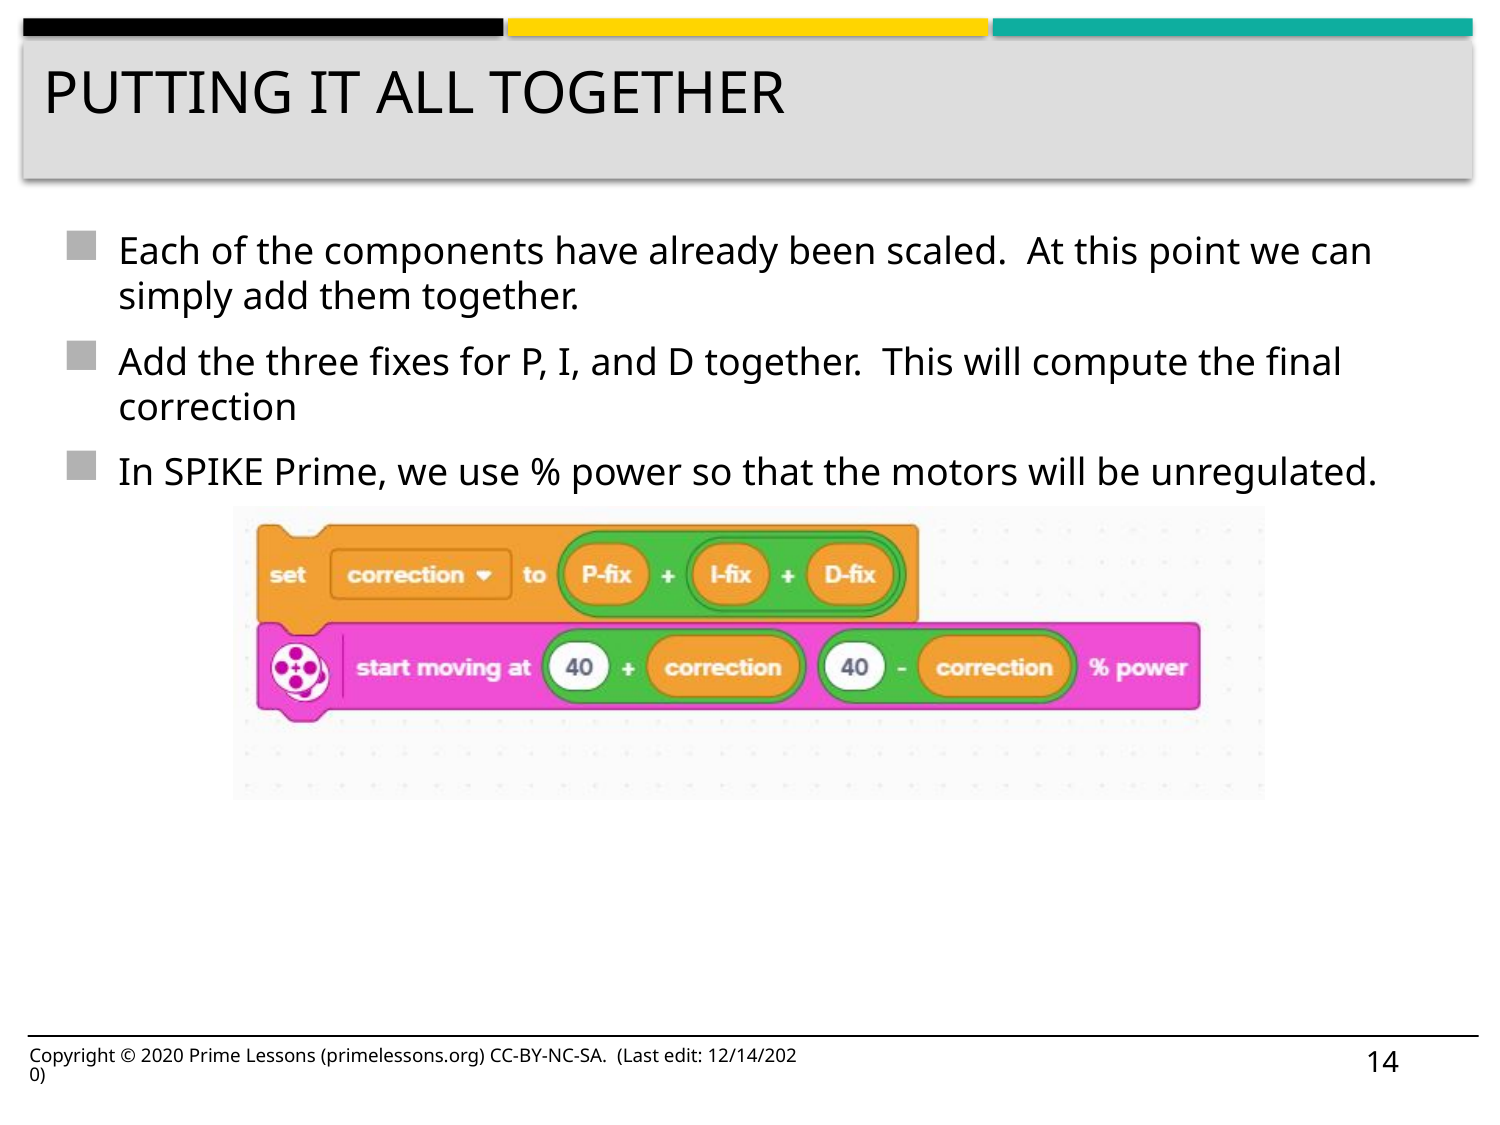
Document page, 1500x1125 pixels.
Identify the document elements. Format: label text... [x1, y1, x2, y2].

title Putting it all Together [28, 48, 1464, 172]
slide_number 14 [1351, 1036, 1478, 1097]
picture [233, 506, 1266, 800]
footer Copyright © 2020 Prime Lessons (primelessons.org) CC-BY-NC-SA. (Last edit: 12/14/2020) [14, 1036, 814, 1097]
list Each of the components have already been scaled. At this point we can simply add them together. Add the three fixes for P, I, and D together. This will compute the final correction In SPIKE Prime, we use % power so that the motors will be unregulated. [53, 219, 1405, 507]
